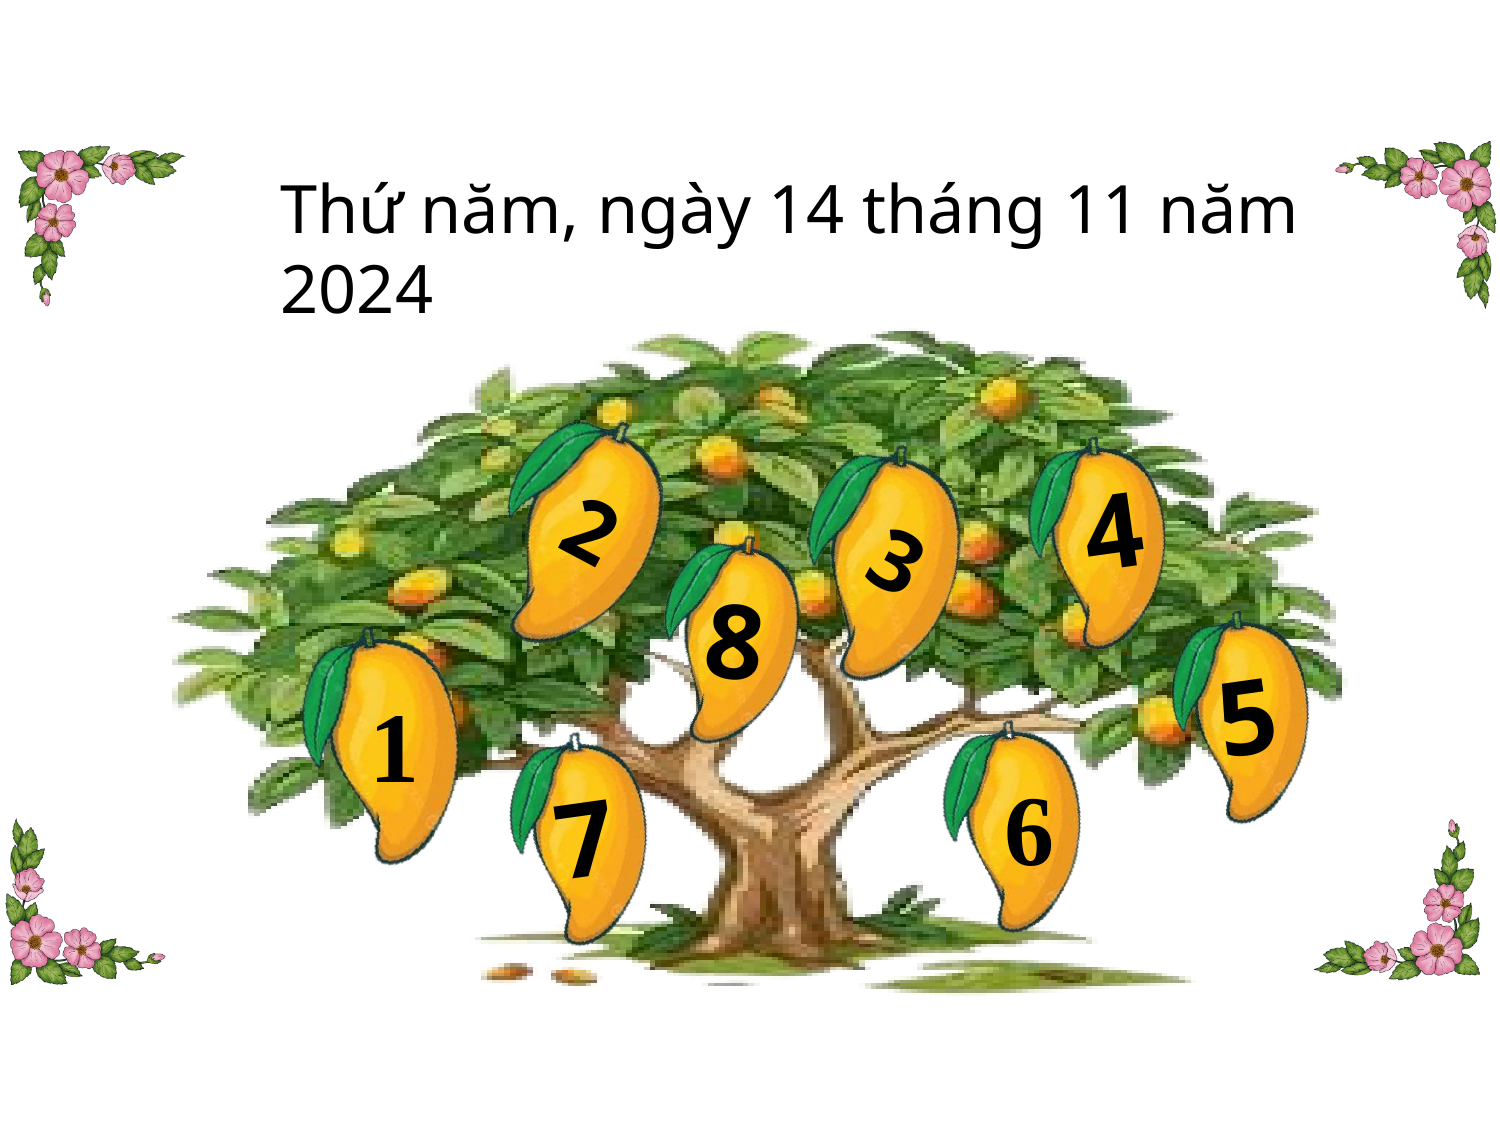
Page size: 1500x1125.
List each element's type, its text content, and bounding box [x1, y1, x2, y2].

picture [0, 140, 1500, 1026]
text_box Thứ năm, ngày 14 tháng 11 năm 2024 [265, 159, 1325, 288]
